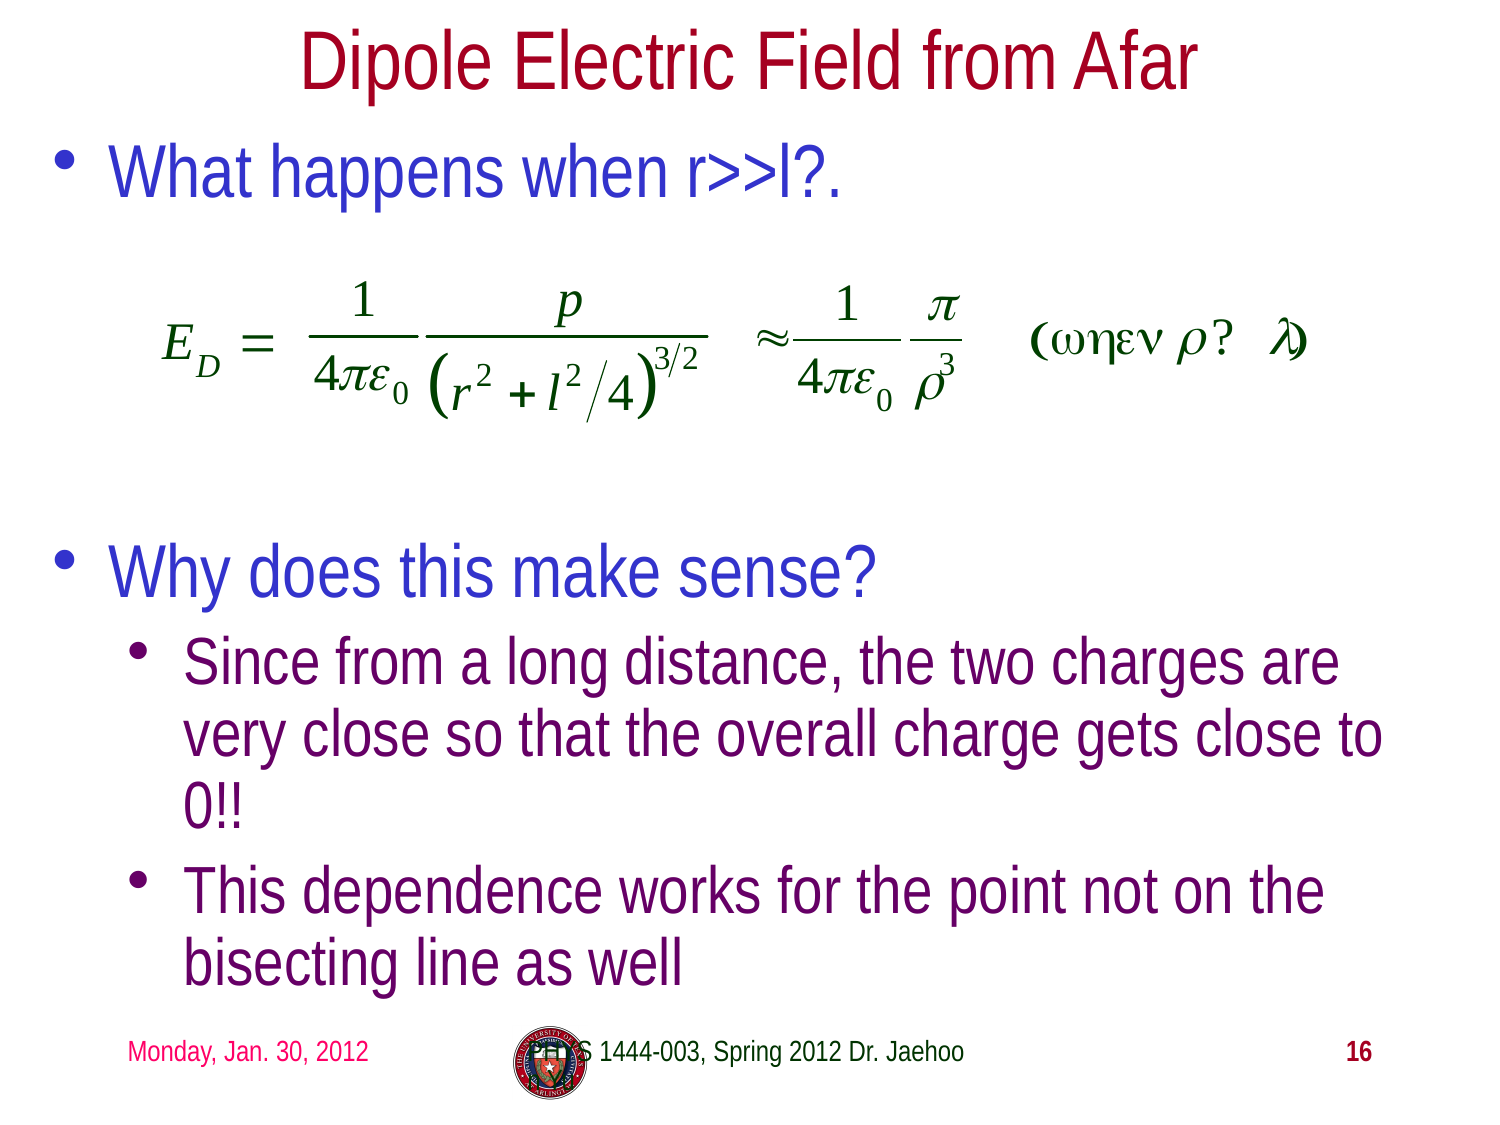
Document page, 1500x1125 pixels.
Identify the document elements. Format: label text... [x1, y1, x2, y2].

slide_number 16 [1074, 1024, 1388, 1101]
footer PHYS 1444-003, Spring 2012 Dr. Jaehoon Yu [512, 1024, 988, 1101]
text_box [299, 263, 721, 451]
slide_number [112, 1024, 426, 1101]
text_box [742, 263, 1313, 427]
list What happens when r>>l?. [37, 124, 1176, 463]
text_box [150, 301, 280, 389]
text_box Why does this make sense? Since from a long distance, the two charges are very close so that the overall charge gets close to 0!! This dependence works for the point not on the bisecting line as well [37, 524, 1475, 963]
title Dipole Electric Field from Afar [0, 12, 1500, 101]
